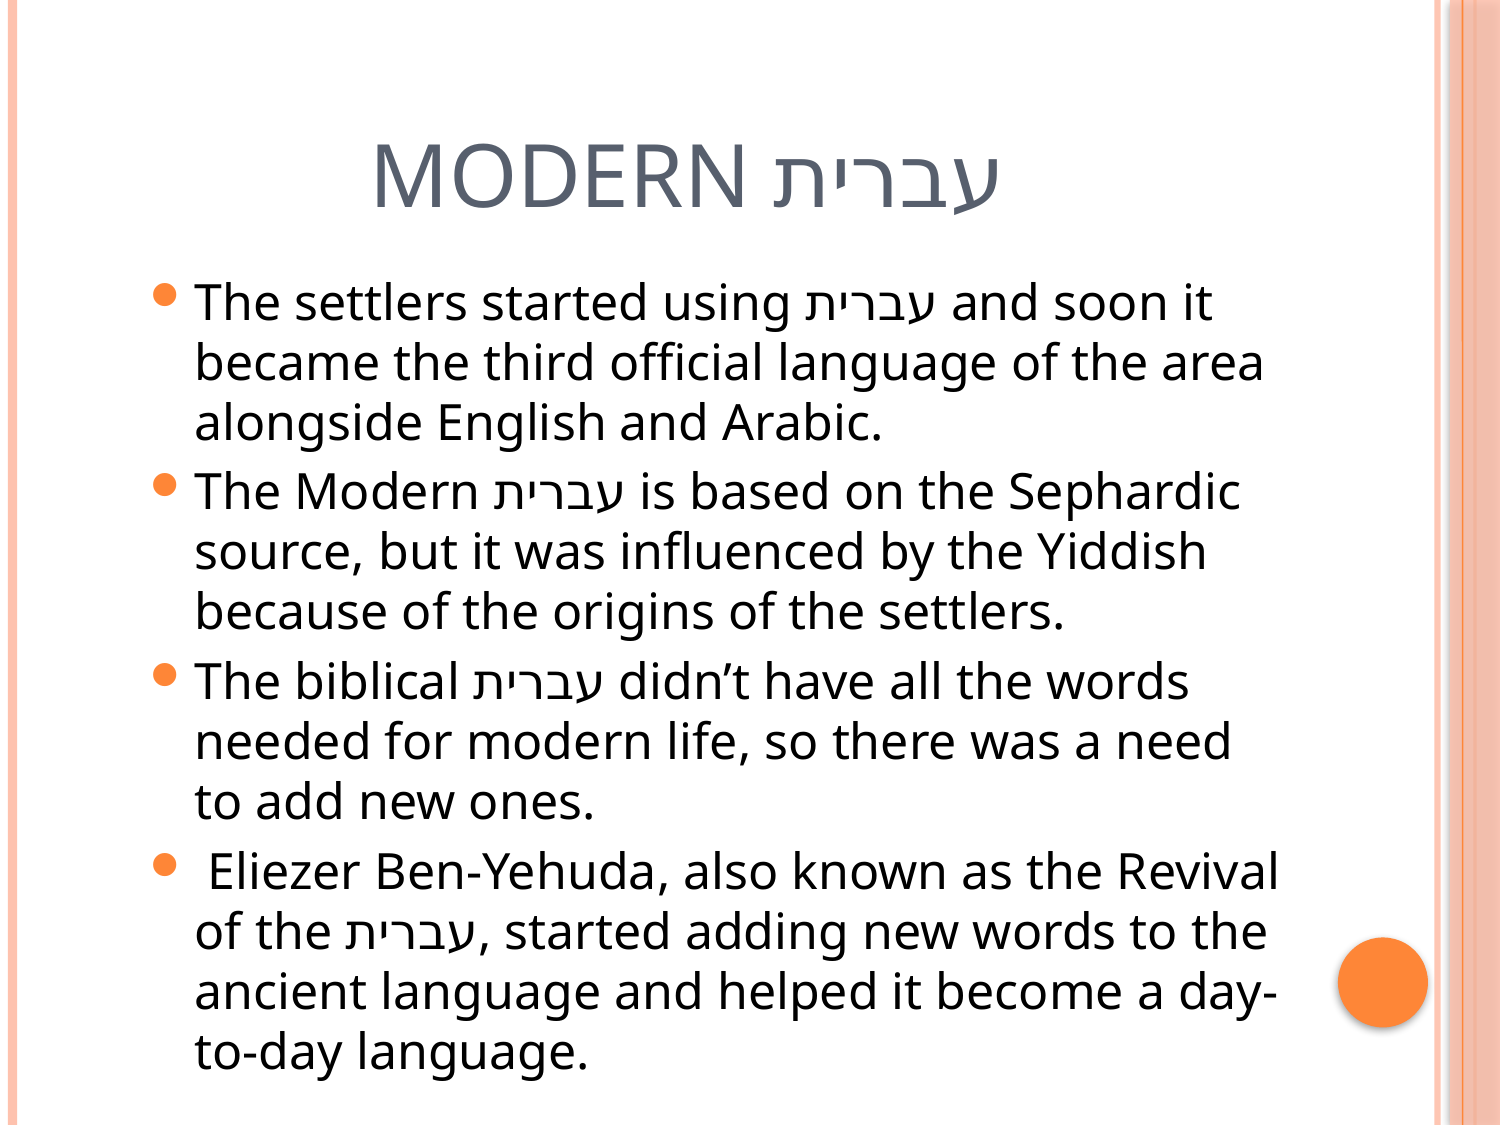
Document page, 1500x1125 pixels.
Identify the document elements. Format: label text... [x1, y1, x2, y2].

title Modern עברית [75, 45, 1300, 233]
list The settlers started using עברית and soon it became the third official language of the area alongside English and Arabic. The Modern עברית is based on the Sephardic source, but it was influenced by the Yiddish because of the origins of the settlers. The biblical עברית didn’t have all the words needed for modern life, so there was a need to add new ones. Eliezer Ben-Yehuda, also known as the Revival of the עברית, started adding new words to the ancient language and helped it become a day-to-day language. [75, 262, 1300, 1062]
